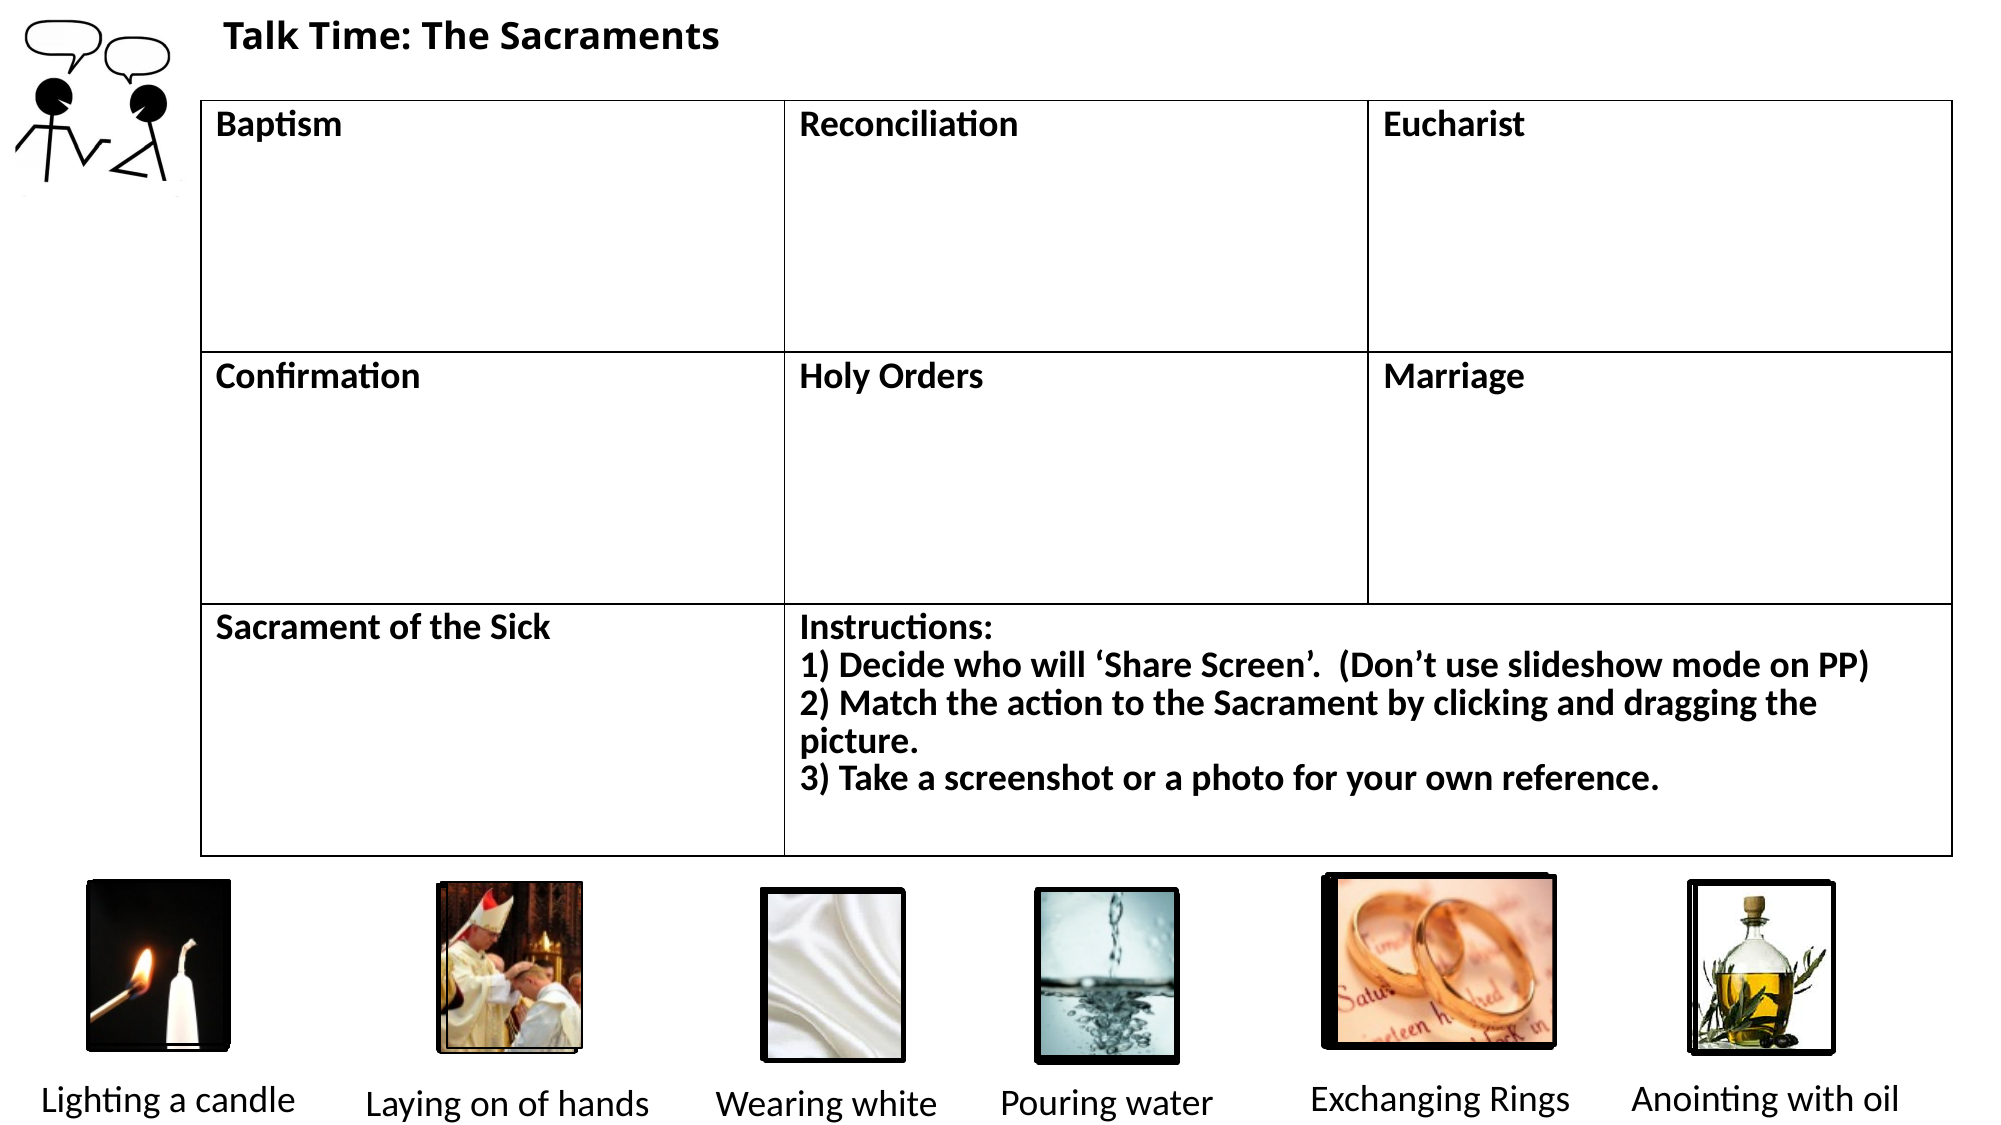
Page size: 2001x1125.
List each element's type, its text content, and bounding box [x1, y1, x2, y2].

table_cell Instructions: 1) Decide who will ‘Share Screen’. (Don’t use slideshow mode on PP) 2) Match the action to the Sacrament by clicking and dragging the picture. 3) Take a screenshot or a photo for your own reference. [785, 605, 1951, 855]
picture [764, 891, 902, 1059]
table_cell Sacrament of the Sick [202, 605, 784, 855]
picture [437, 883, 582, 1053]
text_box Lighting a candle [26, 1067, 320, 1125]
picture [1691, 883, 1831, 1052]
picture [1038, 891, 1175, 1061]
table_header Eucharist [1369, 101, 1951, 351]
table_cell Holy Orders [785, 353, 1367, 603]
picture [89, 881, 228, 1049]
text_box Laying on of hands [350, 1071, 665, 1125]
text_box Exchanging Rings [1295, 1066, 1595, 1125]
text_box Pouring water [985, 1070, 1285, 1125]
text_box Talk Time: The Sacraments [201, 4, 972, 65]
table_cell Confirmation [202, 353, 784, 603]
picture [1325, 876, 1553, 1046]
text_box Wearing white [700, 1071, 985, 1125]
text_box Anointing with oil [1616, 1066, 1976, 1125]
table_header Baptism [202, 101, 784, 351]
table_header Reconciliation [785, 101, 1367, 351]
picture [0, 0, 201, 197]
table_cell Marriage [1369, 353, 1951, 603]
